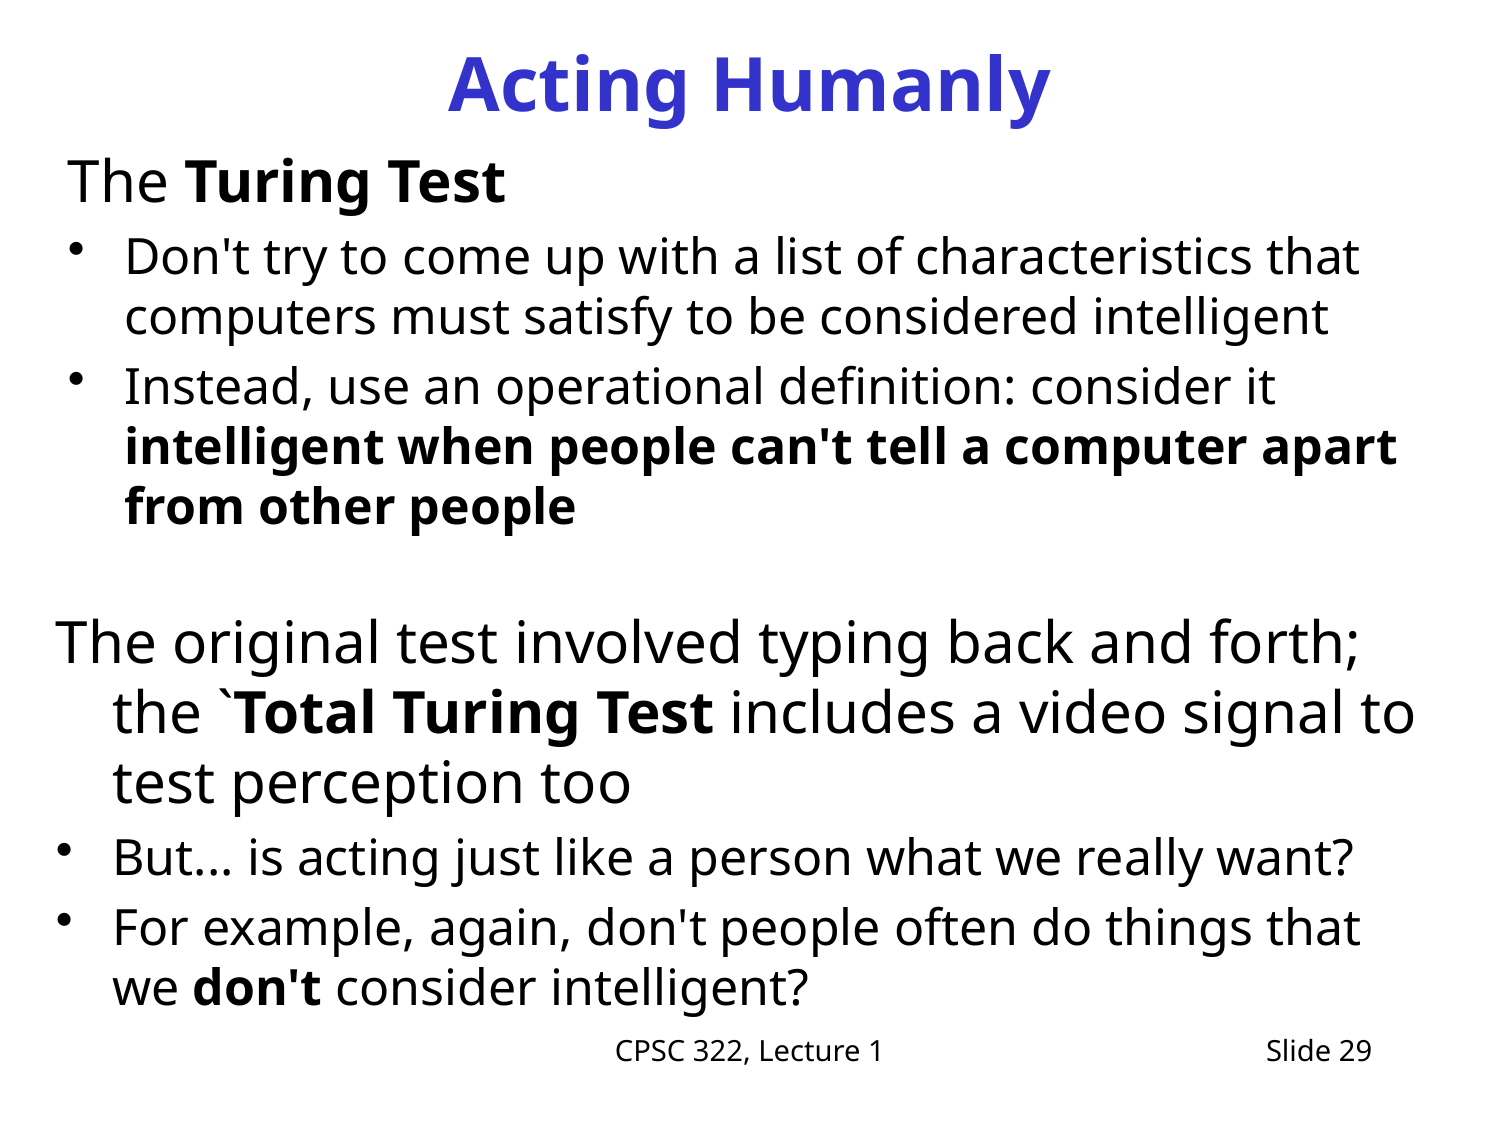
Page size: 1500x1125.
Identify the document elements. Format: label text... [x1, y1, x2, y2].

footer CPSC 322, Lecture 1 [512, 1024, 988, 1101]
slide_number Slide 29 [1074, 1024, 1388, 1101]
title Acting Humanly [49, 24, 1451, 138]
text_box The original test involved typing back and forth; the `Total Turing Test includes a video signal to test perception too But... is acting just like a person what we really want? For example, again, don't people often do things that we don't consider intelligent? [41, 597, 1436, 1024]
text_box The Turing Test Don't try to come up with a list of characteristics that computers must satisfy to be considered intelligent Instead, use an operational definition: consider it intelligent when people can't tell a computer apart from other people [53, 137, 1448, 563]
